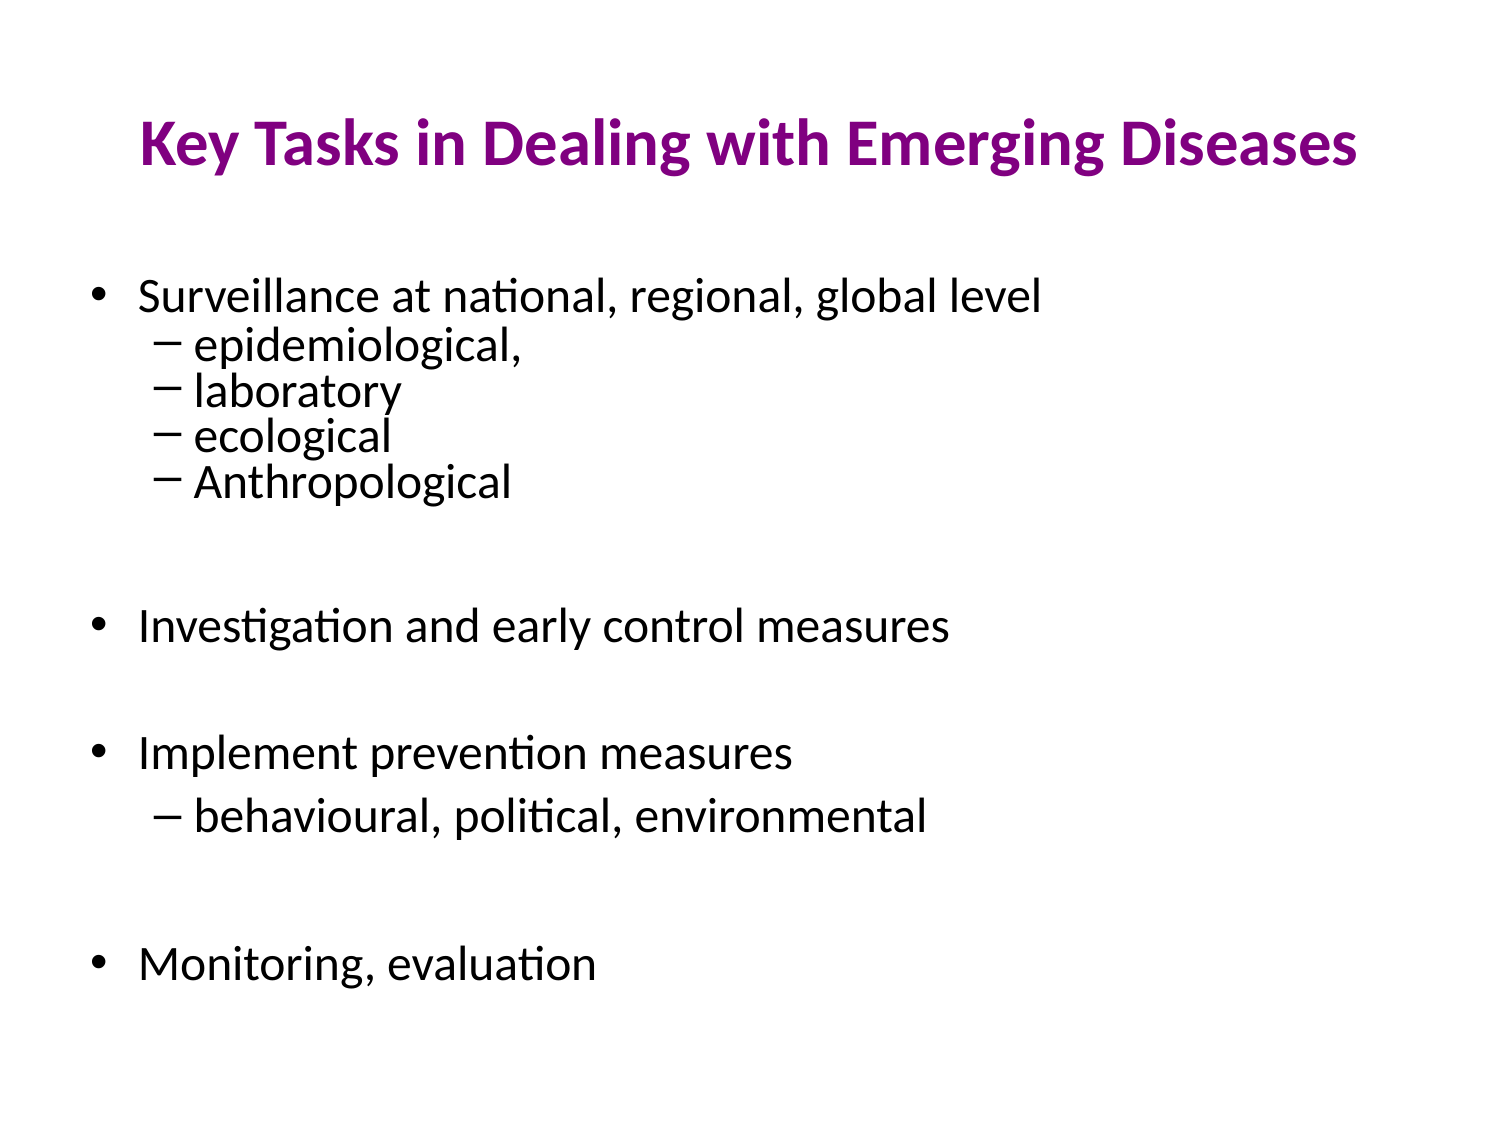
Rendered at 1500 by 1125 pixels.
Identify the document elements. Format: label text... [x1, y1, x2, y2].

title Key Tasks in Dealing with Emerging Diseases [75, 45, 1425, 233]
list Surveillance at national, regional, global level epidemiological, laboratory ecological Anthropological Investigation and early control measures Implement prevention measures behavioural, political, environmental Monitoring, evaluation [75, 262, 1425, 1005]
